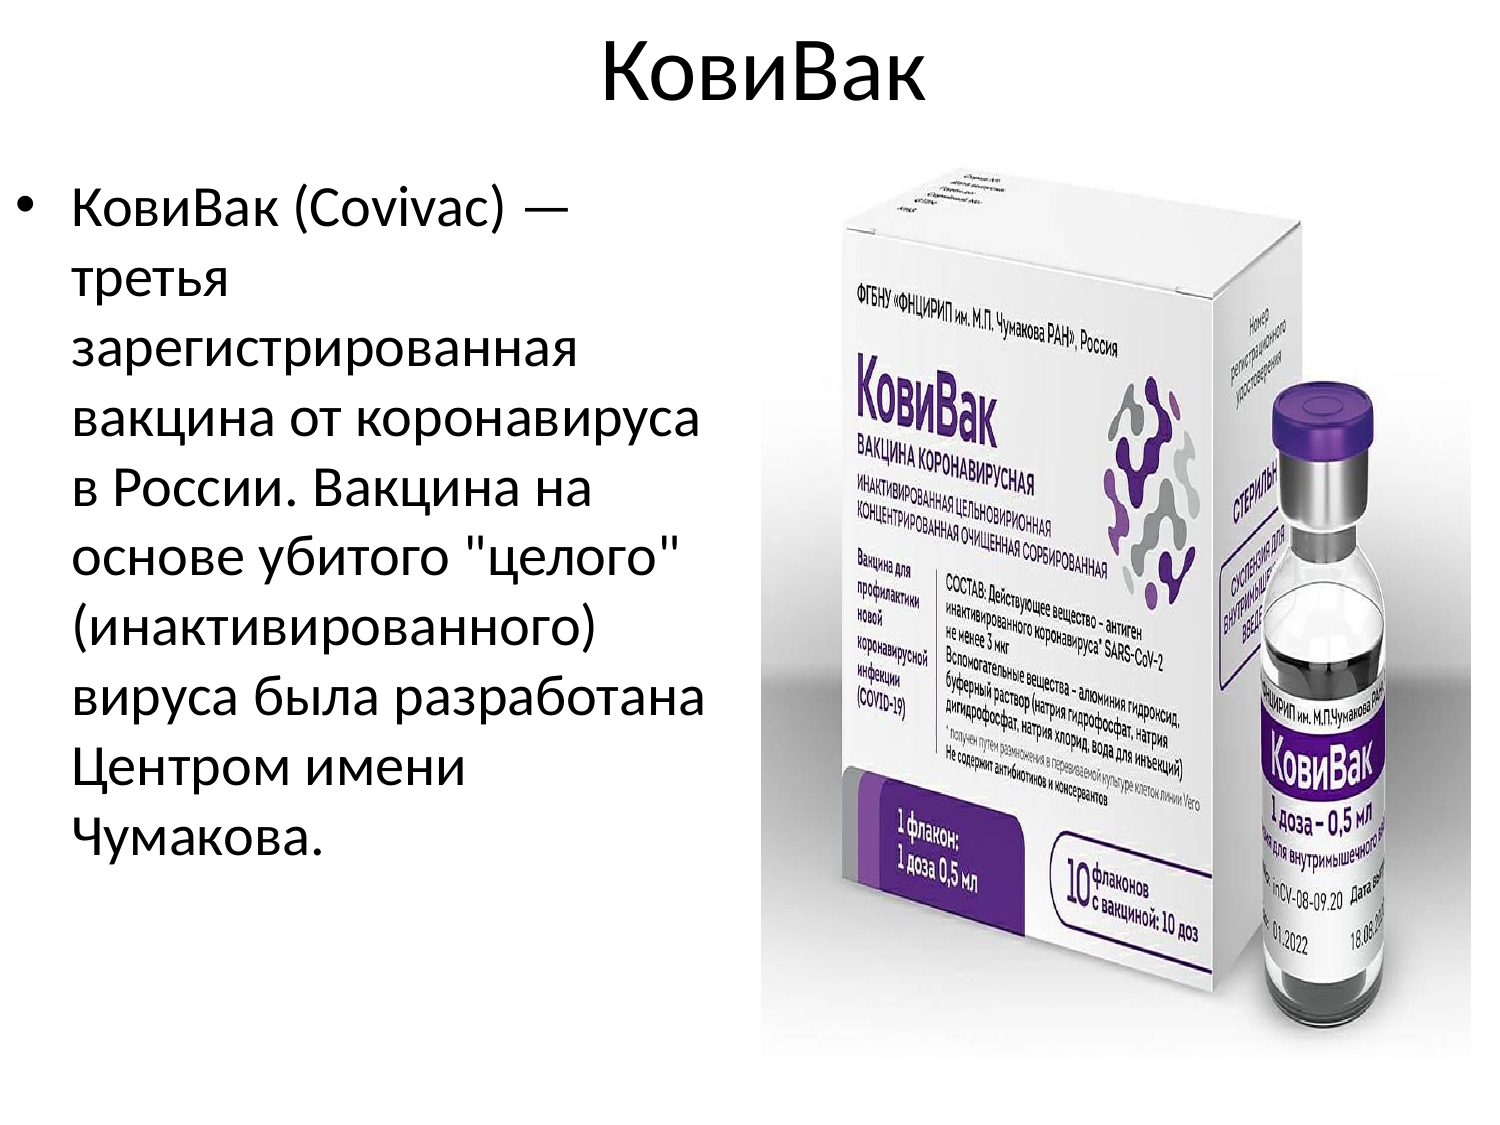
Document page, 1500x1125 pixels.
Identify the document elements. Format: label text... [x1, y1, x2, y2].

list КовиВак (Covivac) — третья зарегистрированная вакцина от коронавируса в России. Вакцина на основе убитого "целого" (инактивированного) вируса была разработана Центром имени Чумакова. [0, 160, 738, 1059]
picture [761, 113, 1471, 1058]
title КовиВак [88, 0, 1439, 128]
